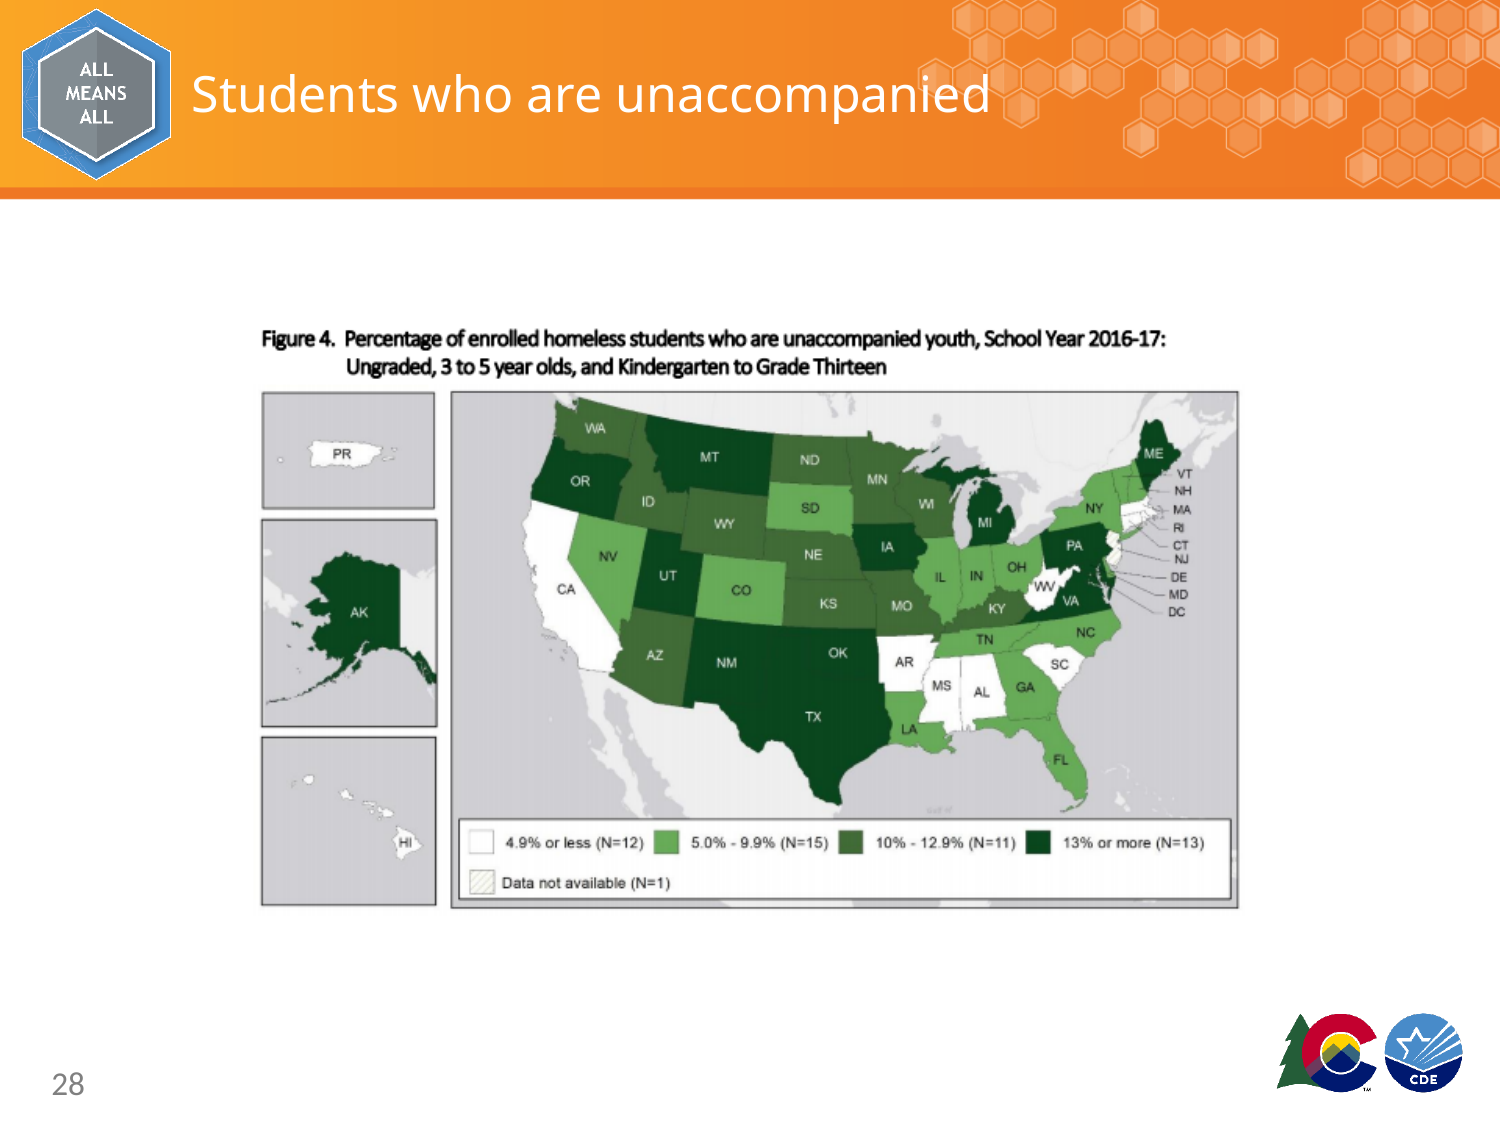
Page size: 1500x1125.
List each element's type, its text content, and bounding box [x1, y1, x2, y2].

slide_number 28 [36, 1054, 375, 1115]
title Students who are unaccompanied [191, 68, 1038, 166]
picture [1275, 1012, 1463, 1093]
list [231, 318, 1268, 924]
picture [0, 0, 1500, 200]
